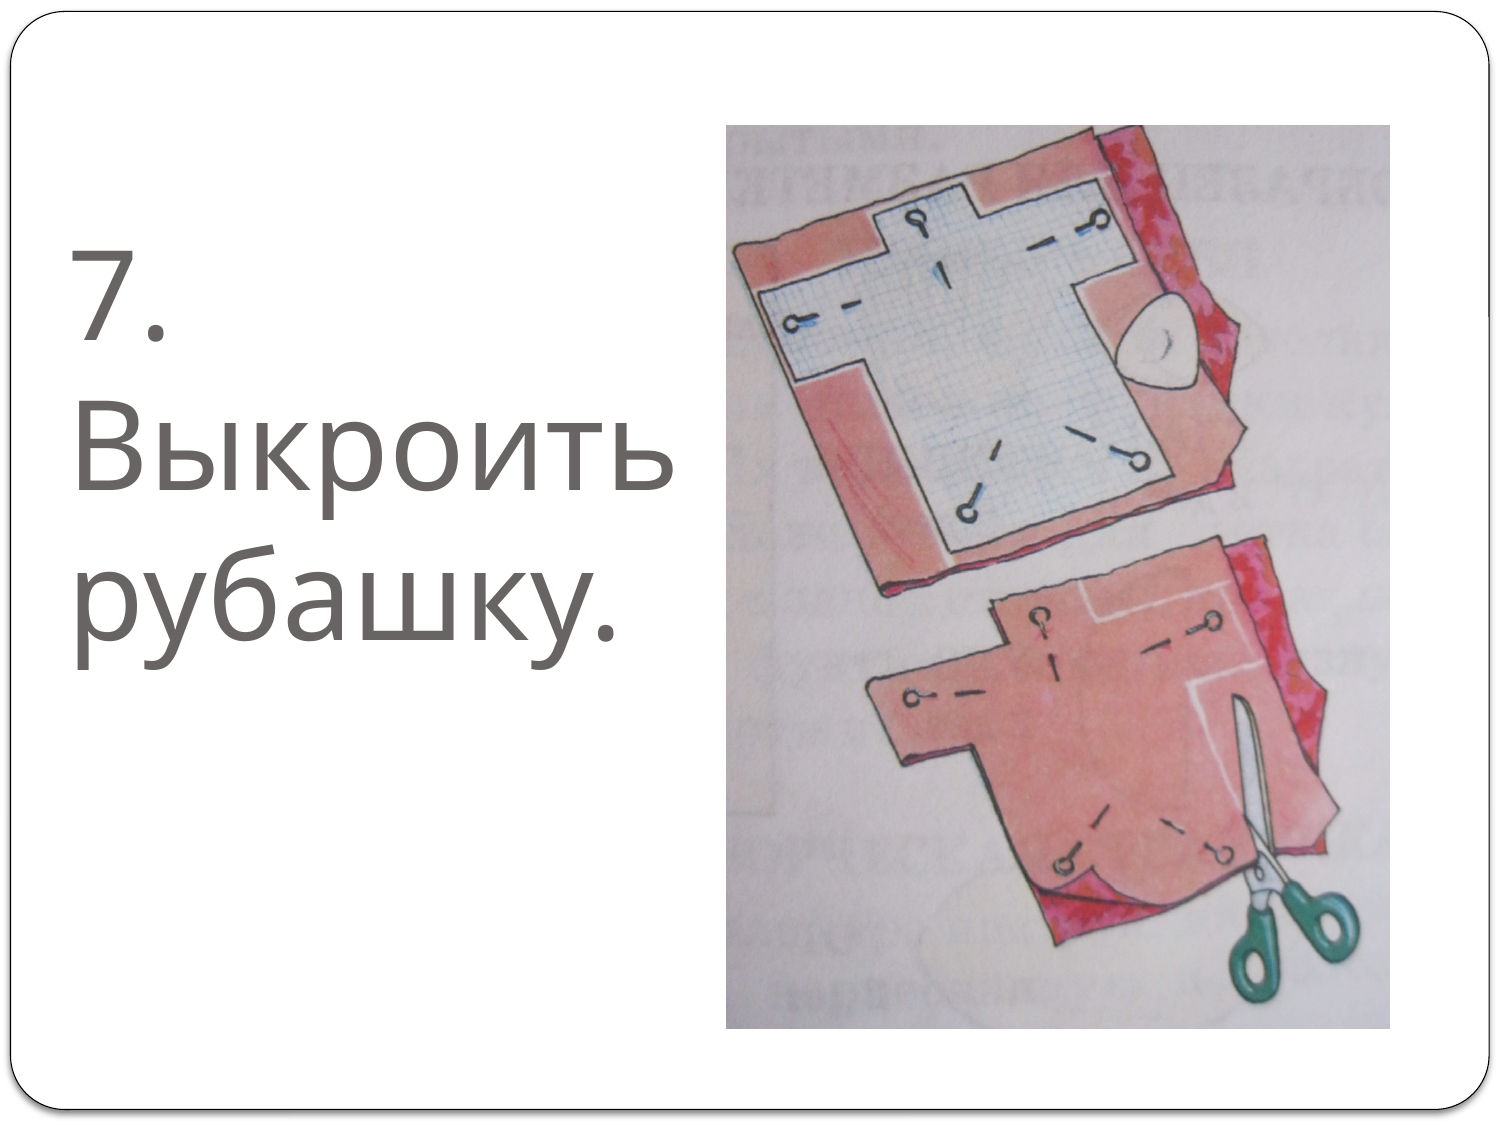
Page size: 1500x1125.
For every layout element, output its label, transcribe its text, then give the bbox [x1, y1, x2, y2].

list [726, 125, 1390, 1030]
title 7. Выкроить рубашку. [53, 45, 821, 681]
